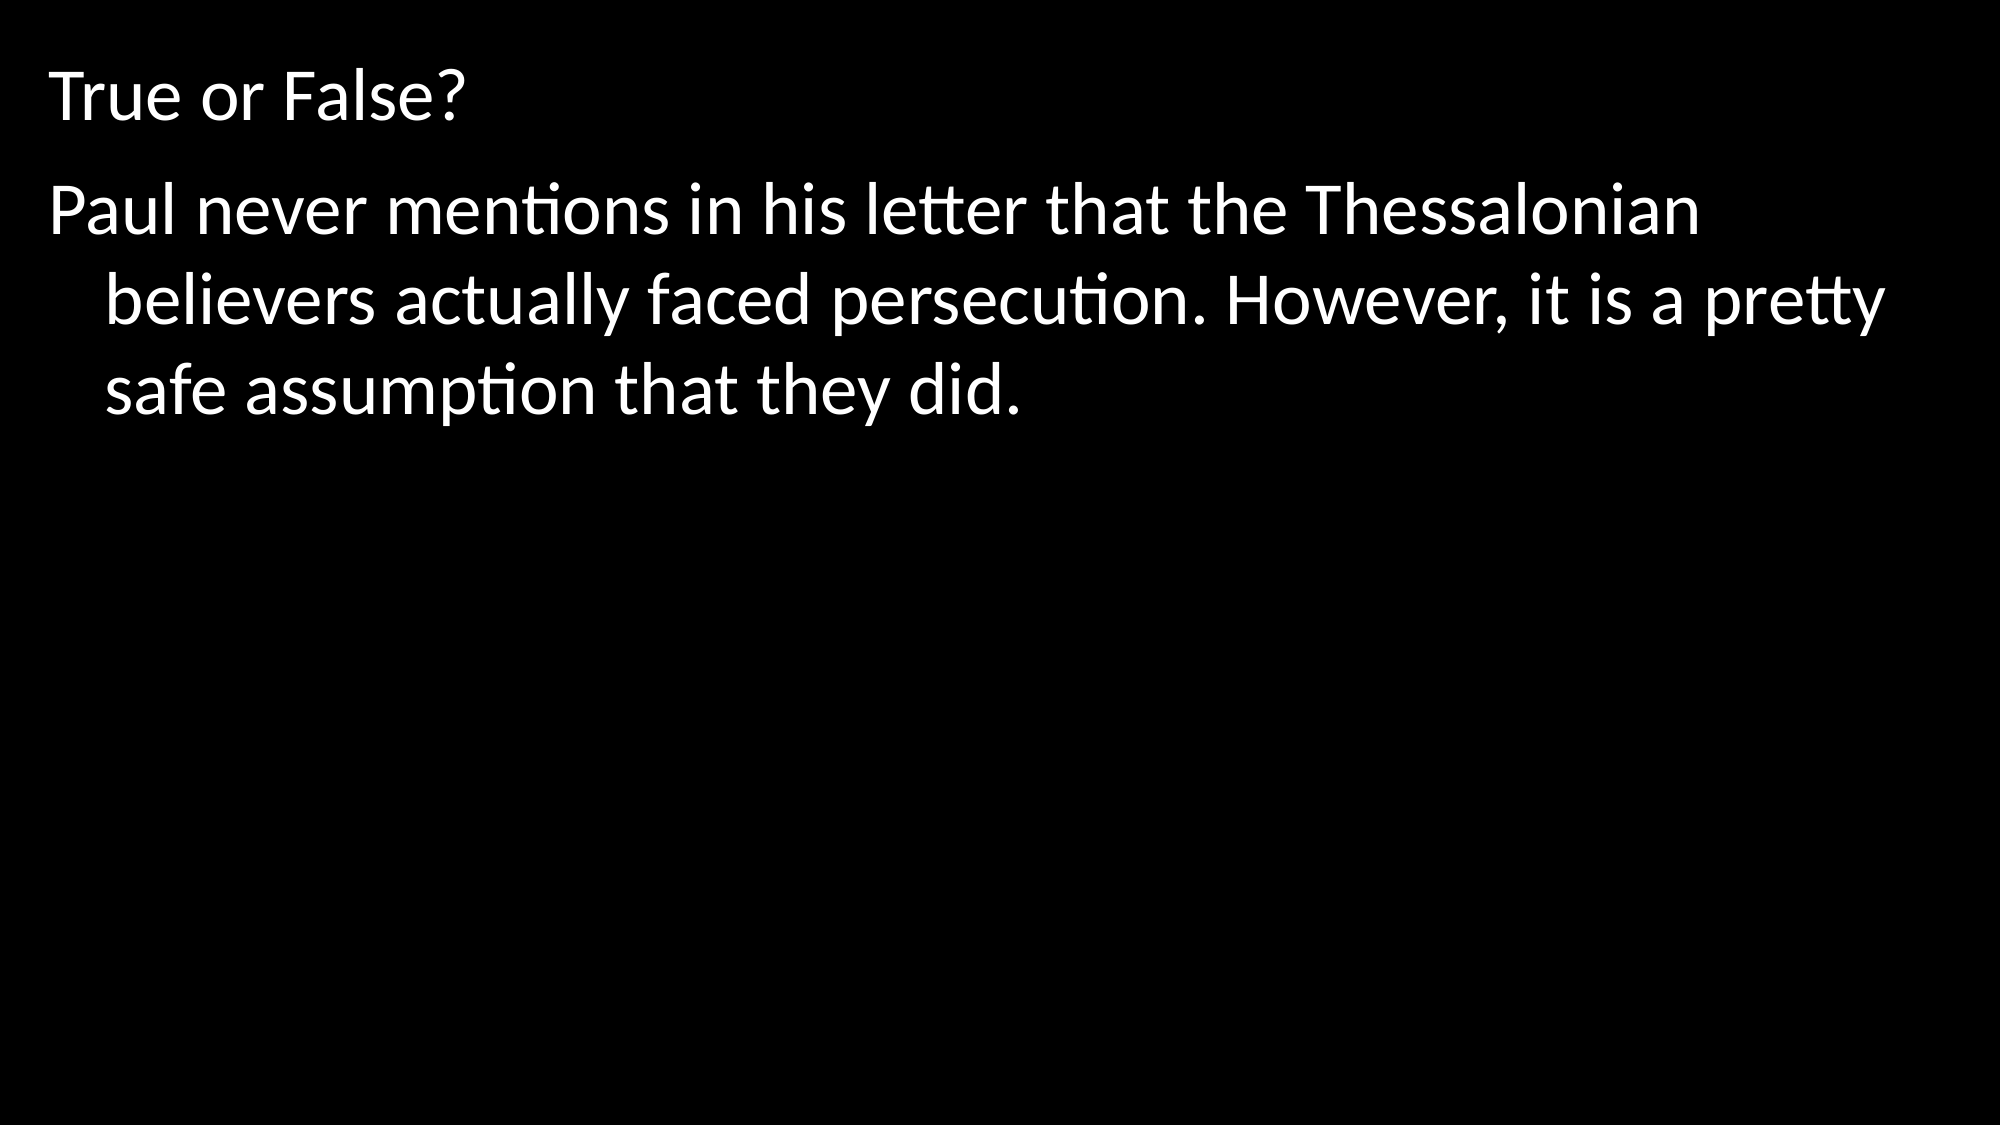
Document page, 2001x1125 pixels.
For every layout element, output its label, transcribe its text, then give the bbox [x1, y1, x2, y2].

list True or False? Paul never mentions in his letter that the Thessalonian believers actually faced persecution. However, it is a pretty safe assumption that they did. [33, 37, 1967, 1063]
